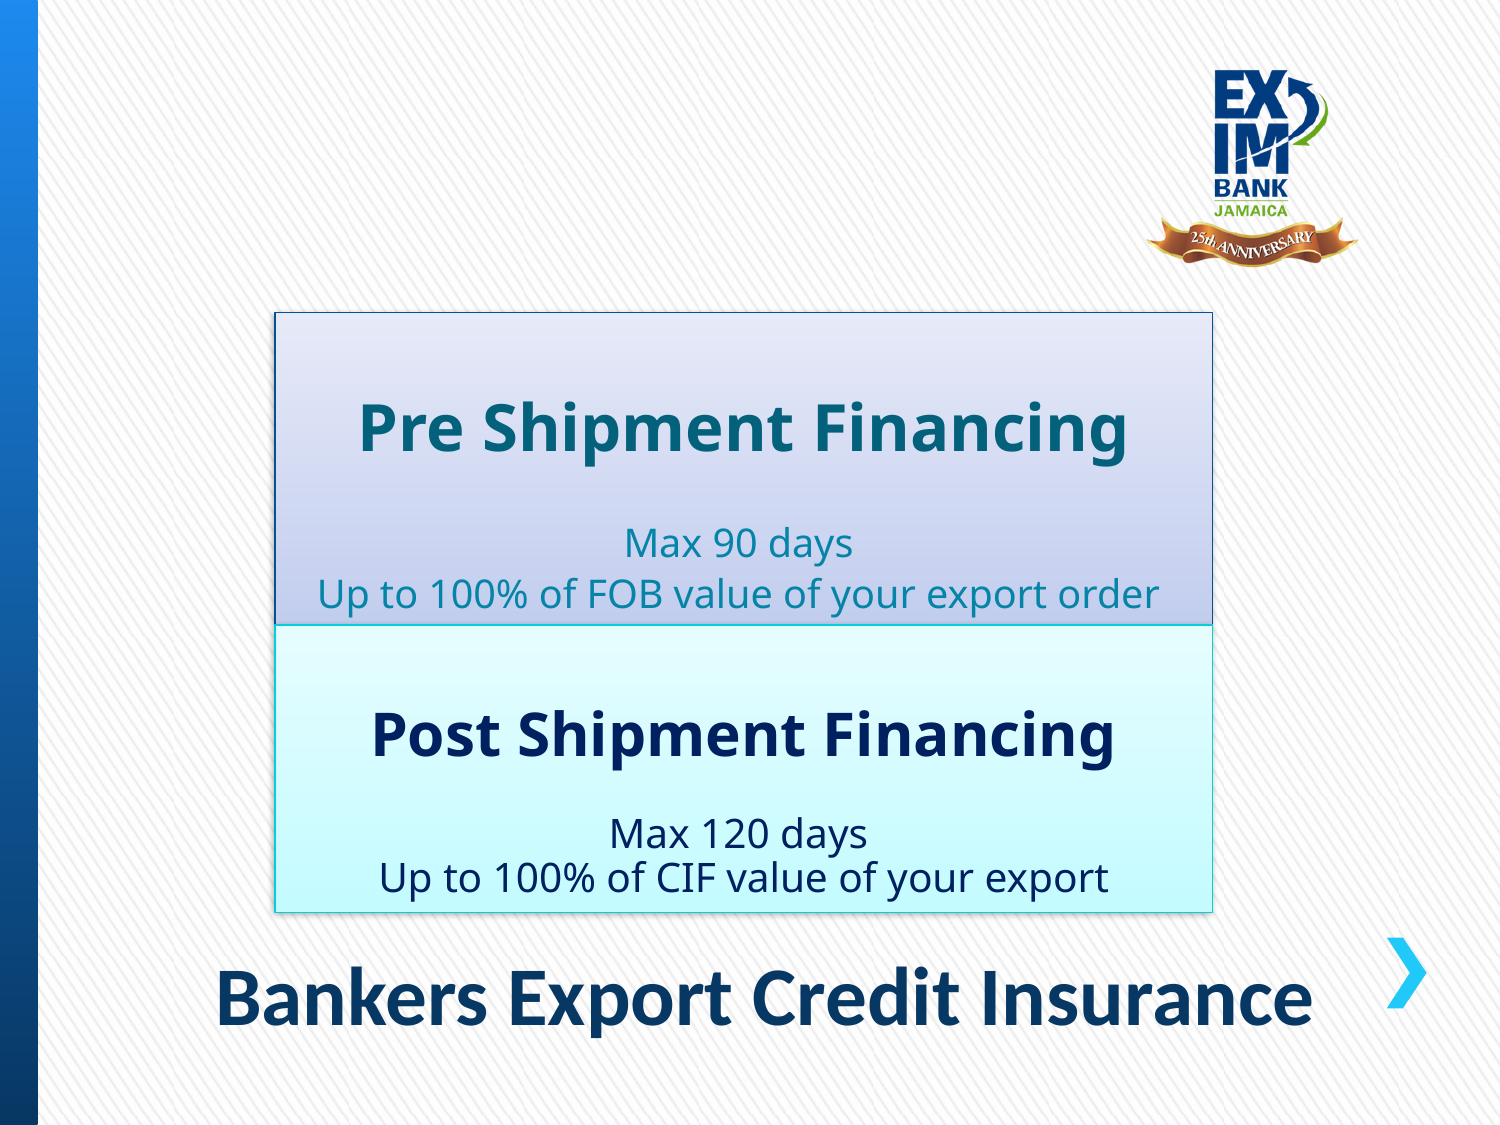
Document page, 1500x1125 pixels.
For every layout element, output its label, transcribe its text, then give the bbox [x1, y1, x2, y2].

picture [1137, 62, 1371, 276]
text_box Post Shipment Financing Max 120 days Up to 100% of CIF value of your export [274, 624, 1213, 862]
title Bankers Export Credit Insurance [200, 862, 1388, 1050]
list Pre Shipment Financing Max 90 days Up to 100% of FOB value of your export order [274, 312, 1213, 624]
